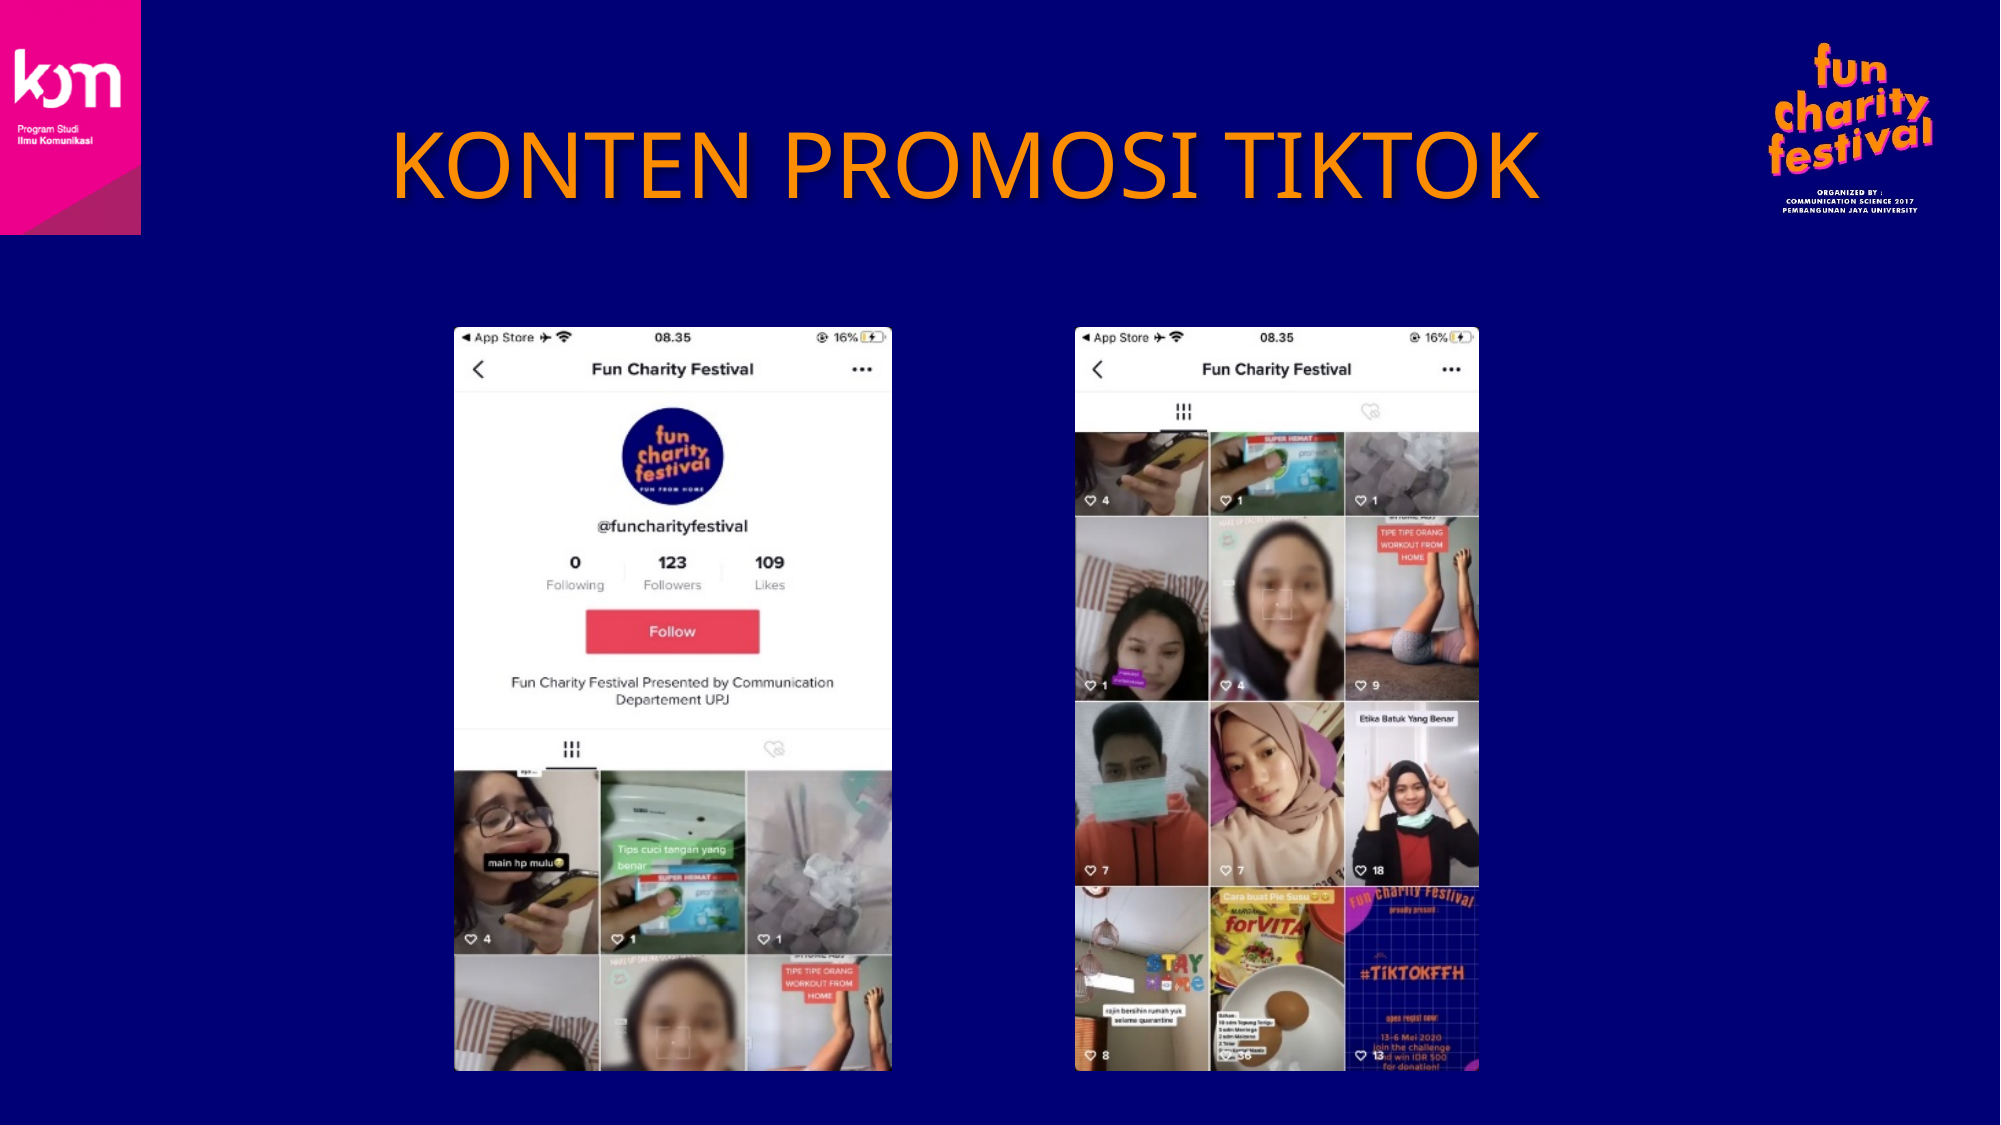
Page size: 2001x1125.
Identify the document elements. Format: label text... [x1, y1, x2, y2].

picture [1700, 0, 2000, 278]
picture [454, 327, 892, 1072]
text_box KONTEN PROMOSI TIKTOK [141, 8, 1700, 226]
picture [0, 0, 141, 235]
picture [1075, 327, 1479, 1072]
